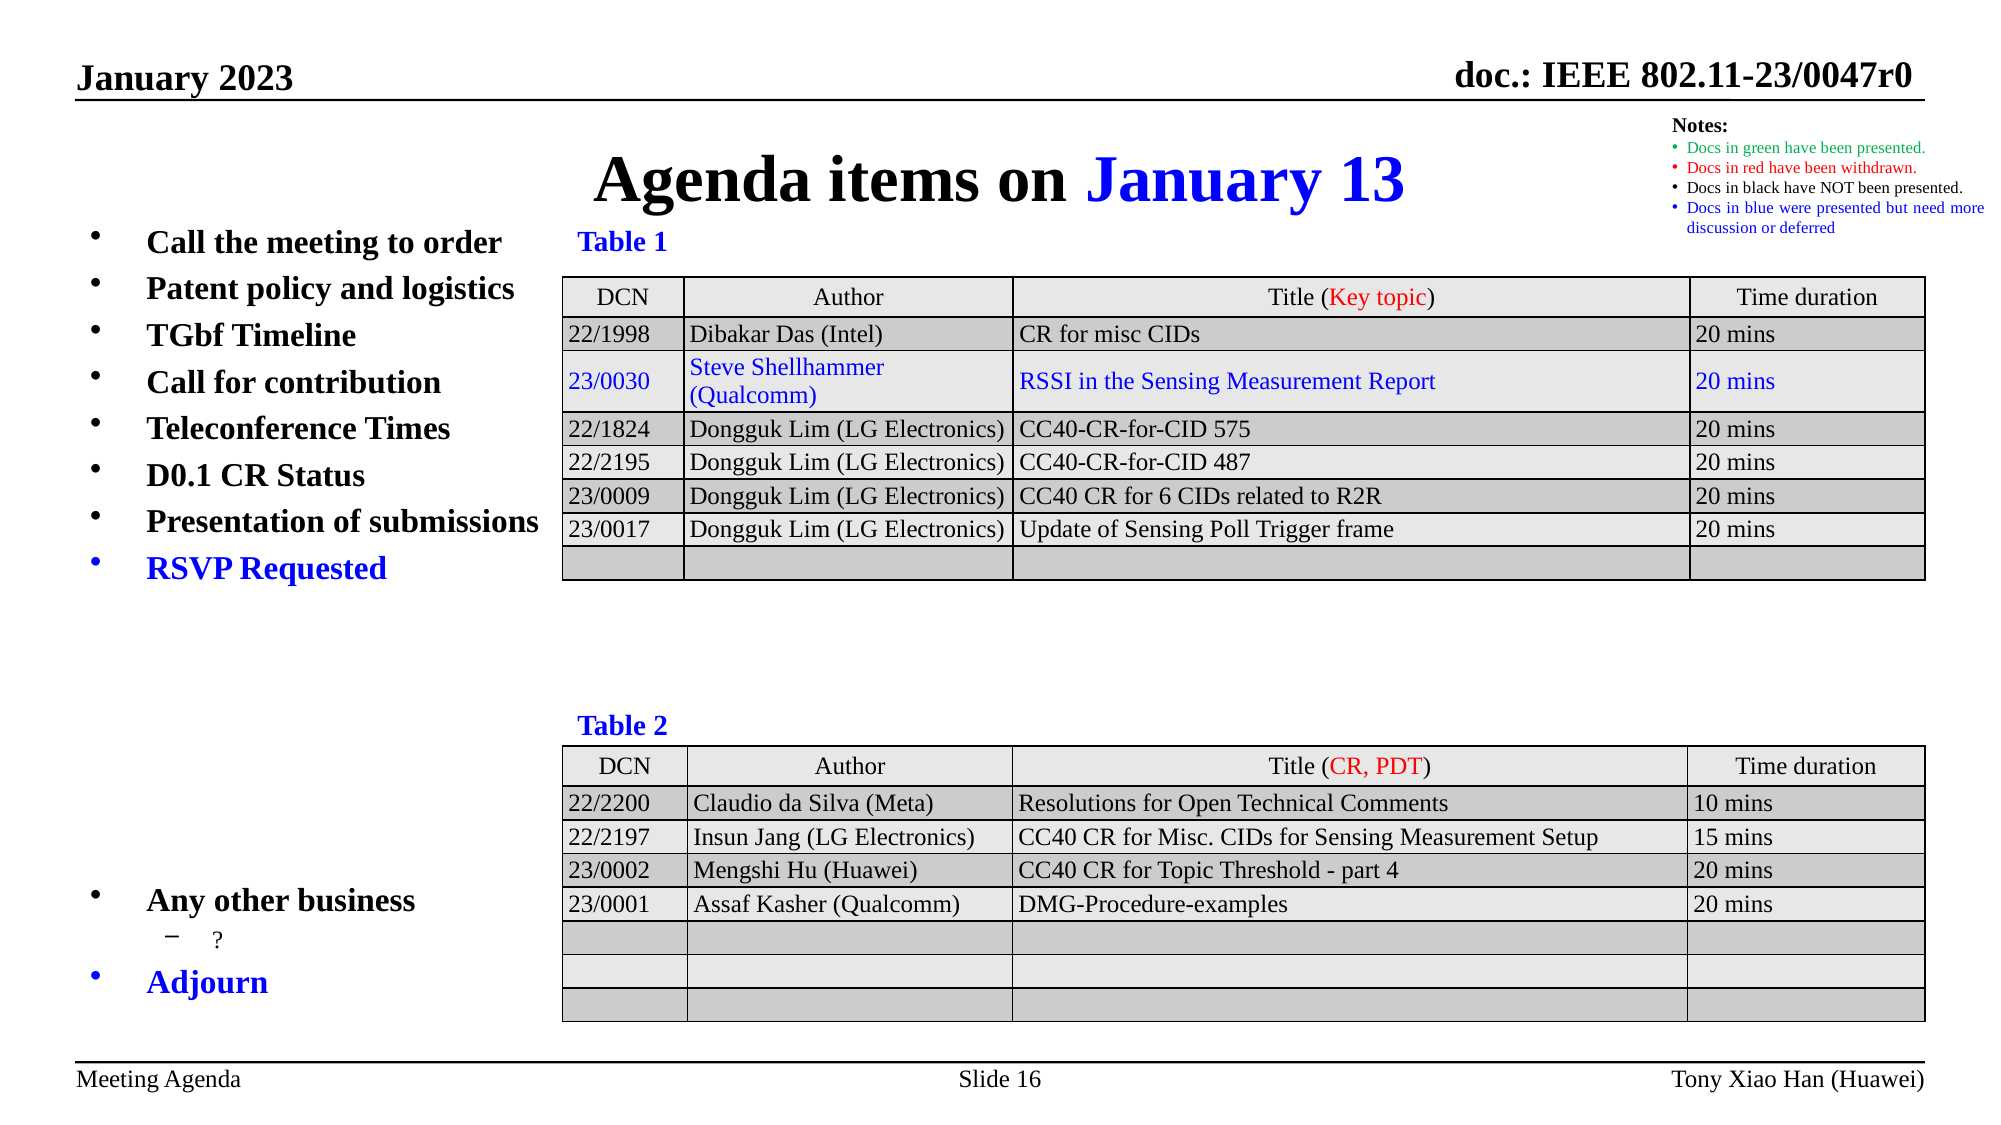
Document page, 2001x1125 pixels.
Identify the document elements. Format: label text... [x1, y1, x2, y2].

text_box Table 2 [562, 708, 713, 739]
table_cell 23/0017 [563, 514, 683, 545]
table_cell 23/0001 [563, 888, 687, 920]
table_cell 20 mins [1688, 888, 1924, 920]
table_cell 22/1824 [563, 413, 683, 445]
table_cell [563, 989, 687, 1021]
table_cell Assaf Kasher (Qualcomm) [688, 888, 1012, 920]
table_cell [1013, 955, 1687, 987]
table_cell CC40-CR-for-CID 575 [1014, 413, 1689, 445]
table_cell 22/2195 [563, 446, 683, 478]
table_cell [1013, 989, 1687, 1021]
table_cell Dongguk Lim (LG Electronics) [685, 514, 1012, 545]
table_header Author [685, 278, 1012, 316]
table_cell Dongguk Lim (LG Electronics) [685, 446, 1012, 478]
table_cell [1688, 989, 1924, 1021]
table_cell 20 mins [1691, 514, 1924, 545]
table_cell CC40 CR for 6 CIDs related to R2R [1014, 480, 1689, 512]
table_cell [1688, 955, 1924, 987]
table_cell CC40-CR-for-CID 487 [1014, 446, 1689, 478]
table_cell [563, 922, 687, 954]
table_cell 22/2197 [563, 821, 687, 853]
table_header Title (CR, PDT) [1013, 747, 1687, 785]
table_header DCN [563, 278, 683, 316]
table_cell [688, 989, 1012, 1021]
table_cell [1014, 547, 1689, 579]
table_header Title (Key topic) [1014, 278, 1689, 316]
table_header Author [688, 747, 1012, 785]
table_cell 22/2200 [563, 787, 687, 819]
table_cell 23/0002 [563, 854, 687, 886]
table_cell Steve Shellhammer (Qualcomm) [685, 351, 1012, 411]
table_cell [685, 547, 1012, 579]
table_header Time duration [1691, 278, 1924, 316]
table_cell 20 mins [1691, 318, 1924, 350]
table_cell RSSI in the Sensing Measurement Report [1014, 351, 1689, 411]
table_cell 23/0009 [563, 480, 683, 512]
table_cell 22/1998 [563, 318, 683, 350]
table_cell Dongguk Lim (LG Electronics) [685, 413, 1012, 445]
table_cell [1013, 922, 1687, 954]
table_cell CC40 CR for Misc. CIDs for Sensing Measurement Setup [1013, 821, 1687, 853]
table_cell [688, 955, 1012, 987]
table_cell 15 mins [1688, 821, 1924, 853]
table_cell Insun Jang (LG Electronics) [688, 821, 1012, 853]
table_cell Mengshi Hu (Huawei) [688, 854, 1012, 886]
table_cell 20 mins [1691, 480, 1924, 512]
table_cell Claudio da Silva (Meta) [688, 787, 1012, 819]
table_cell CR for misc CIDs [1014, 318, 1689, 350]
table_cell [1691, 547, 1924, 579]
table_cell 20 mins [1691, 413, 1924, 445]
table_cell 20 mins [1688, 854, 1924, 886]
table_cell [563, 955, 687, 987]
text_box Call the meeting to order Patent policy and logistics TGbf Timeline Call for contribution Teleconference Times D0.1 CR Status Presentation of submissions RSVP Requested Any other business ? Adjourn [75, 212, 1925, 1058]
table_cell [688, 922, 1012, 954]
table_cell Dongguk Lim (LG Electronics) [685, 480, 1012, 512]
table_cell 20 mins [1691, 351, 1924, 411]
text_box Agenda items on January 13 [362, 87, 1638, 212]
table_cell [1688, 922, 1924, 954]
table_cell Dibakar Das (Intel) [685, 318, 1012, 350]
text_box Notes: Docs in green have been presented. Docs in red have been withdrawn. Docs in black have NOT been presented. Docs in blue were presented but need more discussion or deferred [1657, 104, 2000, 246]
table_cell 10 mins [1688, 787, 1924, 819]
table_cell 23/0030 [563, 351, 683, 411]
table_cell Update of Sensing Poll Trigger frame [1014, 514, 1689, 545]
table_header DCN [563, 747, 687, 785]
table_header Time duration [1688, 747, 1924, 785]
table_cell CC40 CR for Topic Threshold - part 4 [1013, 854, 1687, 886]
text_box Table 1 [562, 224, 713, 256]
table_cell 20 mins [1691, 446, 1924, 478]
table_cell [563, 547, 683, 579]
table_cell Resolutions for Open Technical Comments [1013, 787, 1687, 819]
table_cell DMG-Procedure-examples [1013, 888, 1687, 920]
